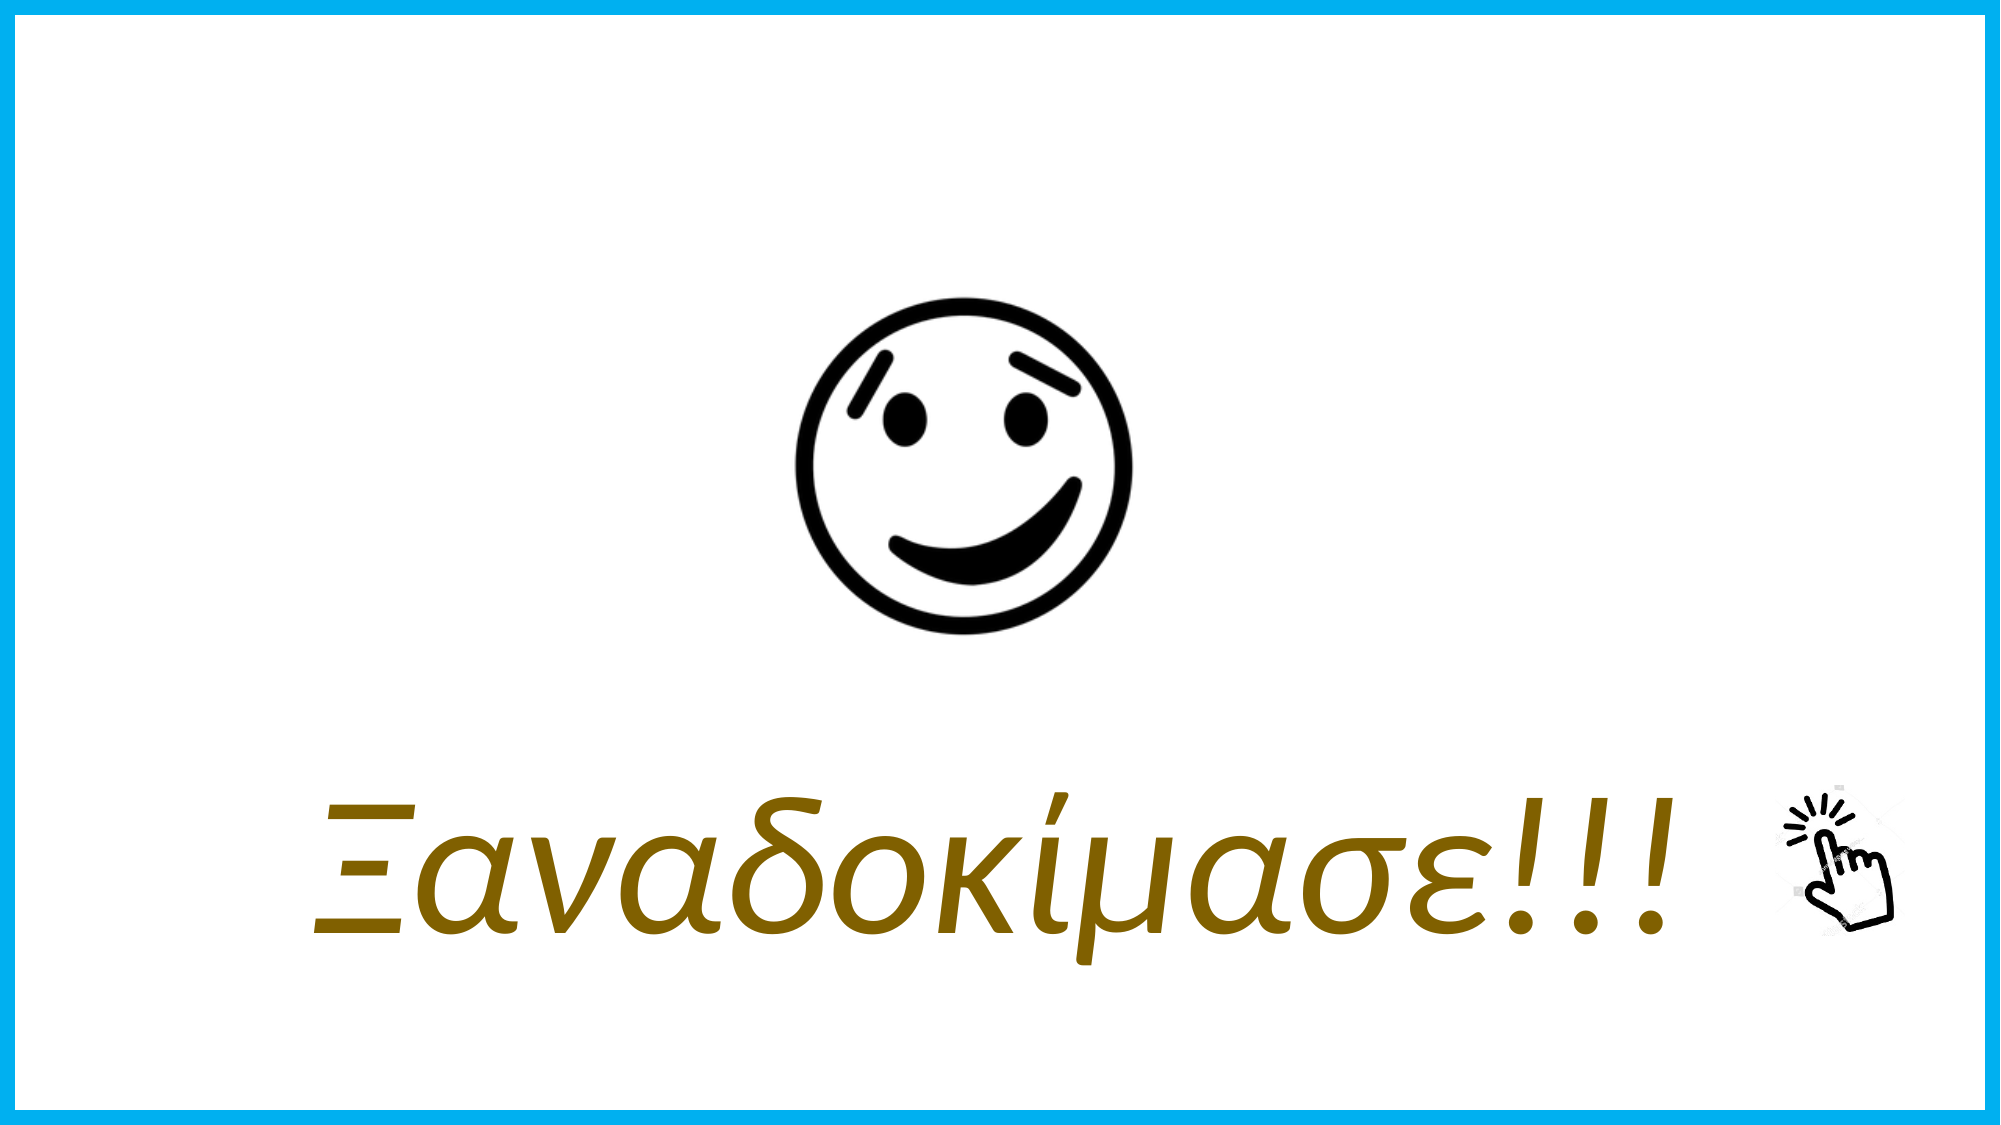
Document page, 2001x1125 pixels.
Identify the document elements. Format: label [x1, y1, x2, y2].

picture [778, 280, 1152, 658]
text_box [0, 0, 2000, 1125]
picture [1775, 785, 1905, 936]
